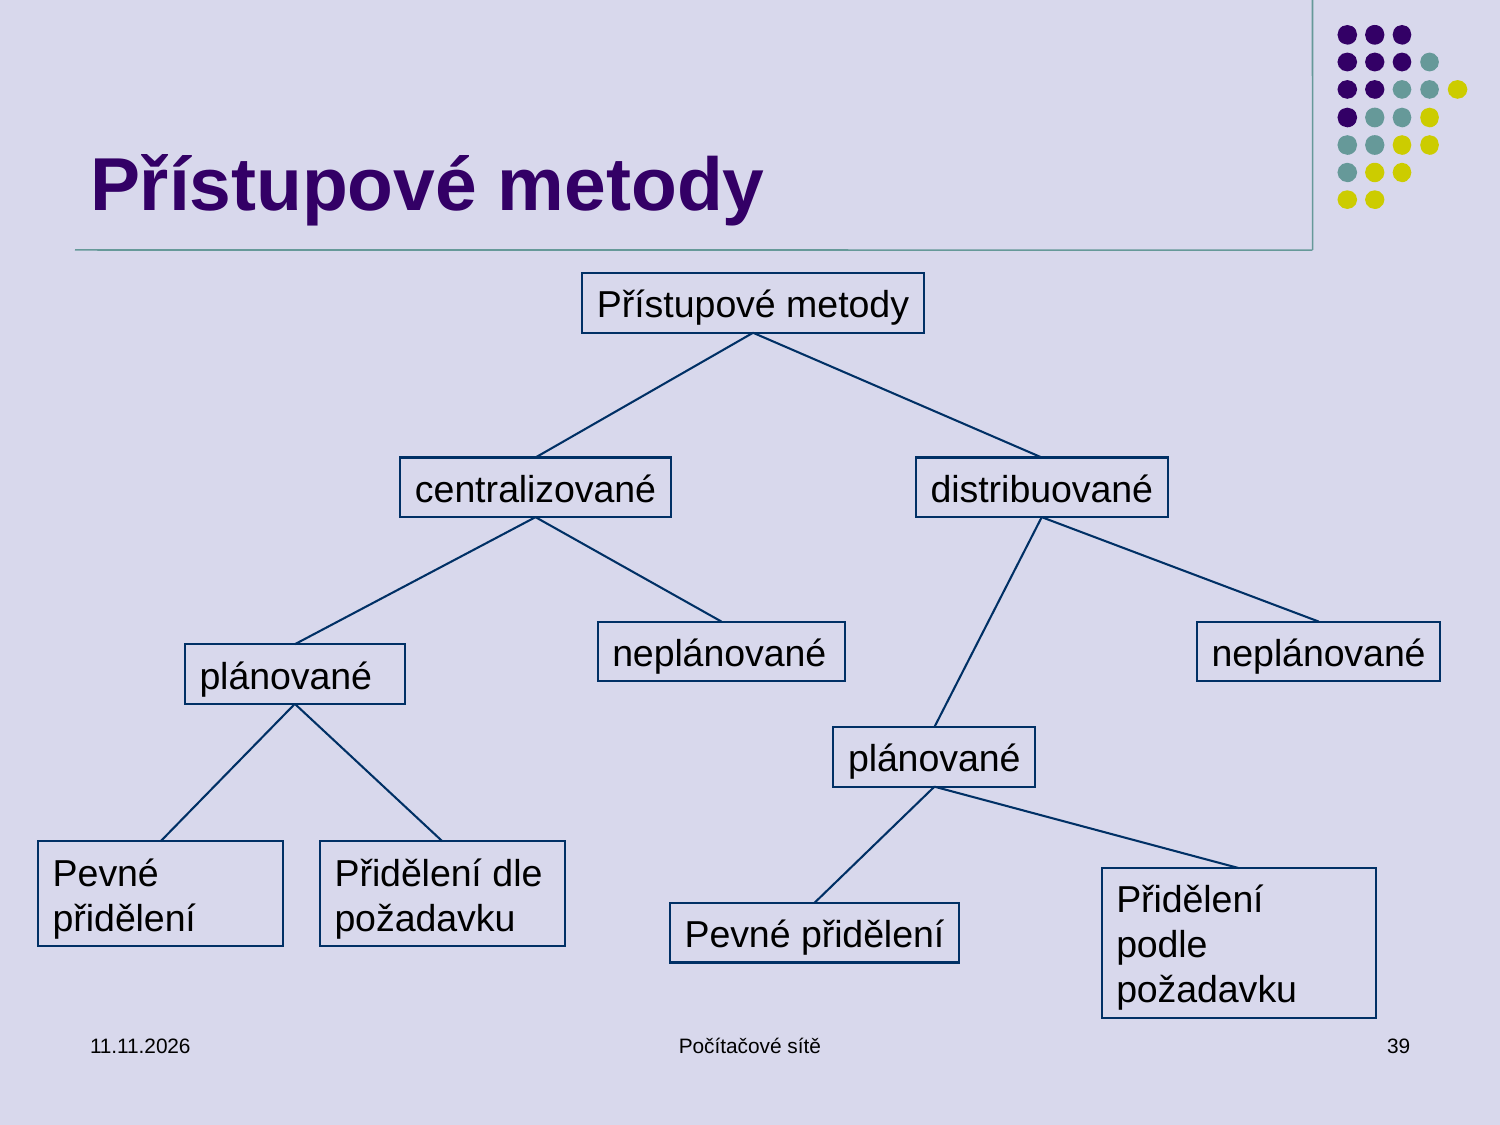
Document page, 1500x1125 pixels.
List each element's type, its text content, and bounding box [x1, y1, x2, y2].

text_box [835, 250, 960, 540]
text_box Přidělení podle požadavku [1101, 868, 1376, 1018]
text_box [1128, 430, 1233, 709]
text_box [576, 476, 681, 663]
slide_number 39 [1074, 1024, 1426, 1101]
text_box centralizované [400, 457, 577, 518]
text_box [816, 784, 933, 905]
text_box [300, 698, 437, 847]
text_box Pevné přidělení [37, 841, 284, 946]
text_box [159, 705, 295, 840]
text_box plánované [833, 727, 1036, 787]
title Přístupové metody [75, 20, 1313, 233]
text_box plánované [184, 644, 346, 703]
text_box neplánované [597, 621, 846, 682]
text_box neplánované [1238, 621, 1441, 682]
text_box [1046, 674, 1127, 980]
text_box Přidělení dle požadavku [319, 841, 565, 946]
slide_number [74, 1024, 426, 1101]
text_box distribuované [964, 457, 1123, 518]
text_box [883, 568, 1093, 676]
footer Počítačové sítě [512, 1024, 988, 1101]
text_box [351, 460, 479, 702]
text_box Přístupové metody [582, 273, 830, 333]
text_box Pevné přidělení [669, 902, 960, 963]
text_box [582, 286, 707, 505]
